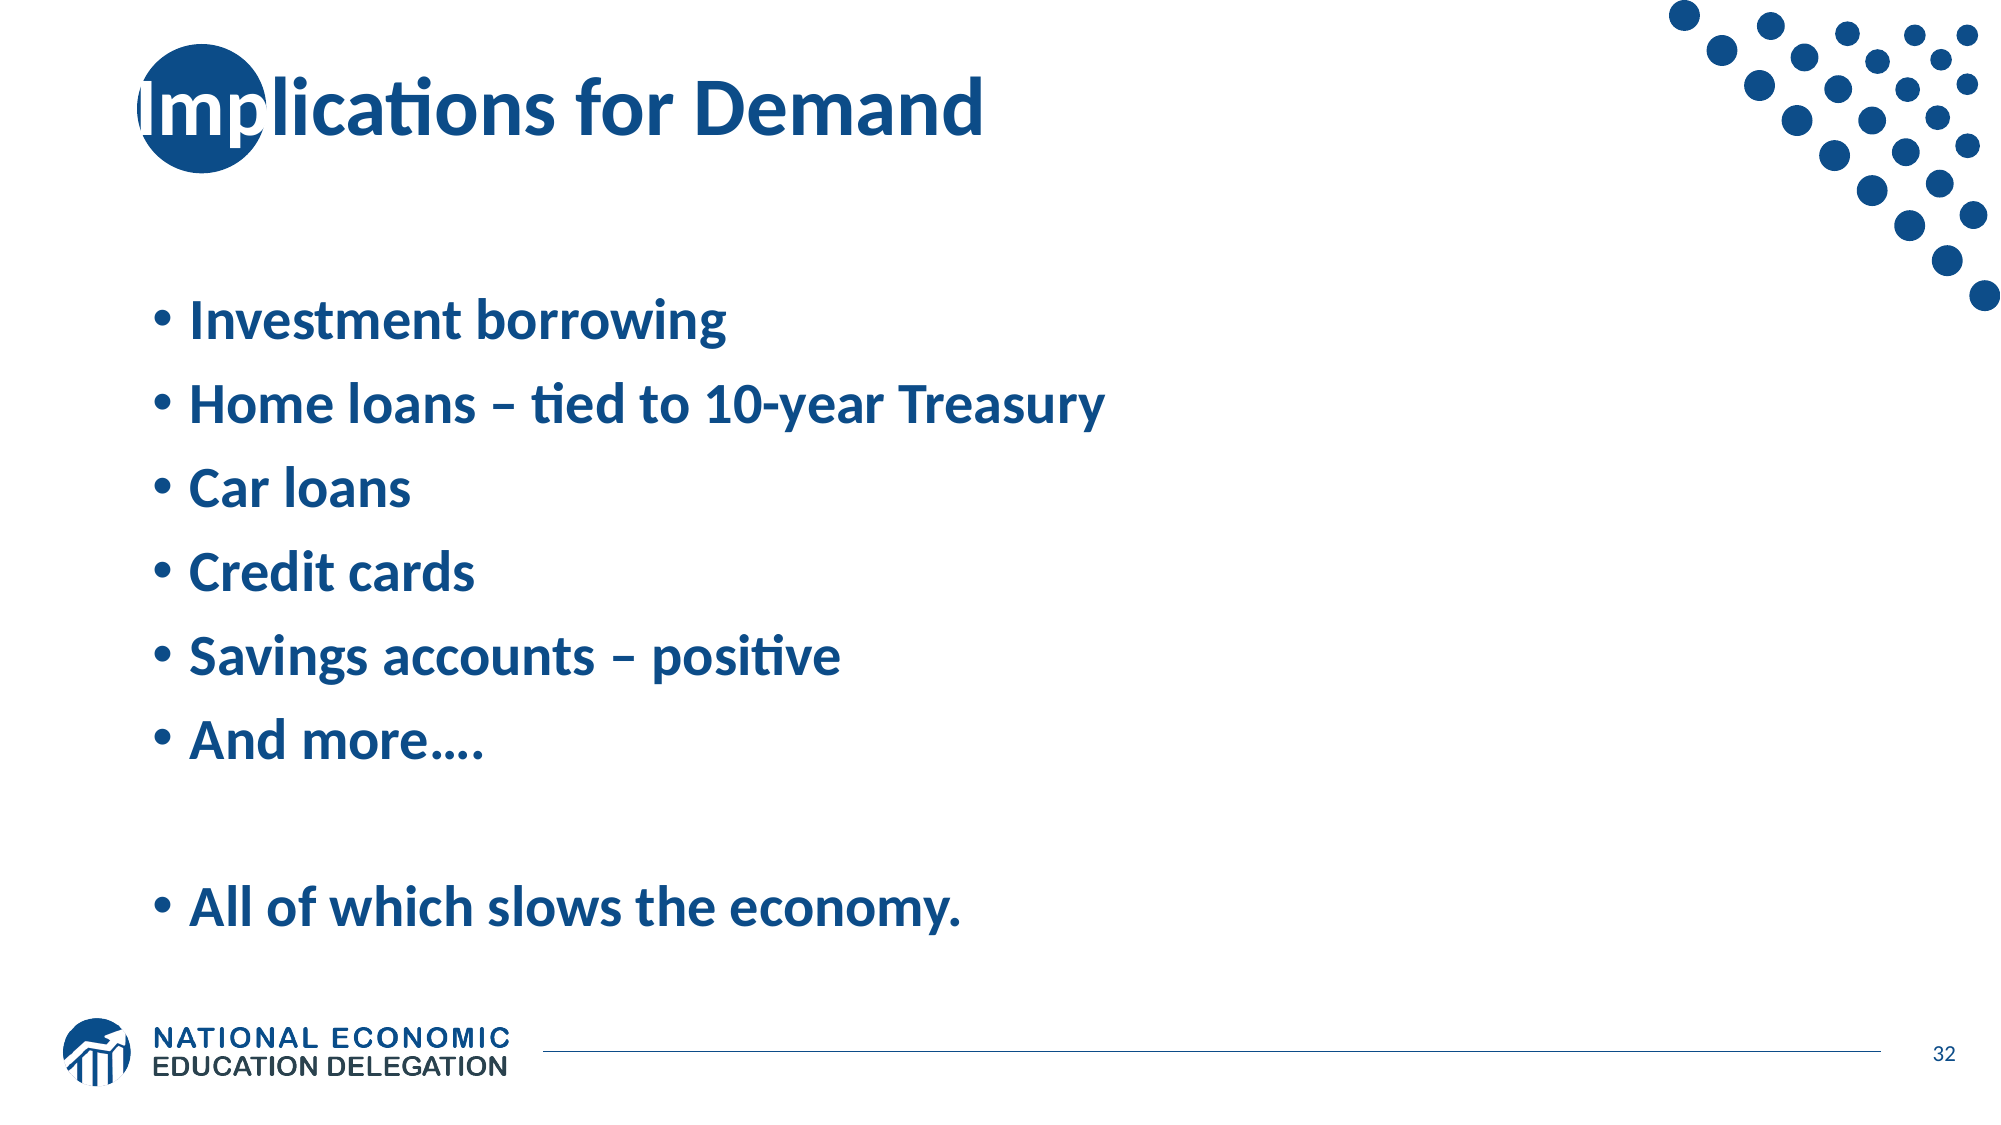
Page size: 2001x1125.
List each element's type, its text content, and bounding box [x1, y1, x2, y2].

list Investment borrowing Home loans – tied to 10-year Treasury Car loans Credit cards Savings accounts – positive And more…. All of which slows the economy. [137, 257, 1863, 972]
slide_number 32 [1521, 1022, 1972, 1082]
picture [55, 1013, 520, 1091]
title Implications for Demand [120, 0, 1846, 218]
